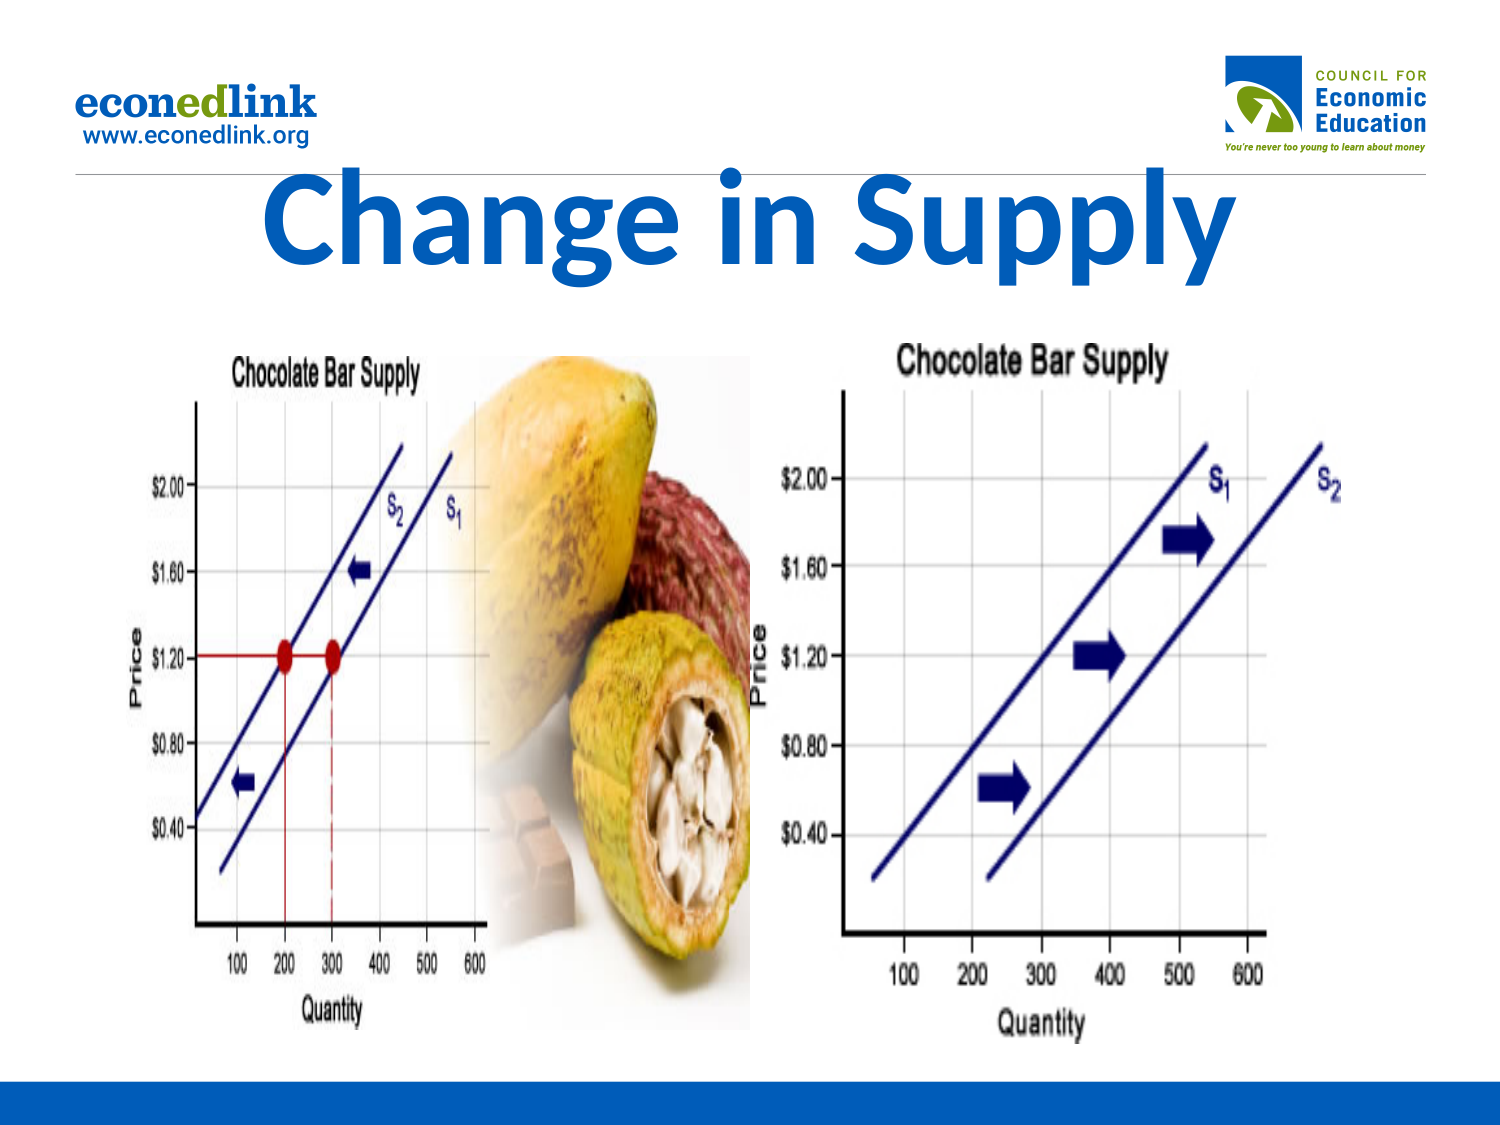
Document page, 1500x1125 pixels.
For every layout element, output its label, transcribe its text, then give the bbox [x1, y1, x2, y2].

title Change in Supply [74, 149, 1426, 316]
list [126, 356, 751, 1031]
picture [0, 0, 1500, 1125]
